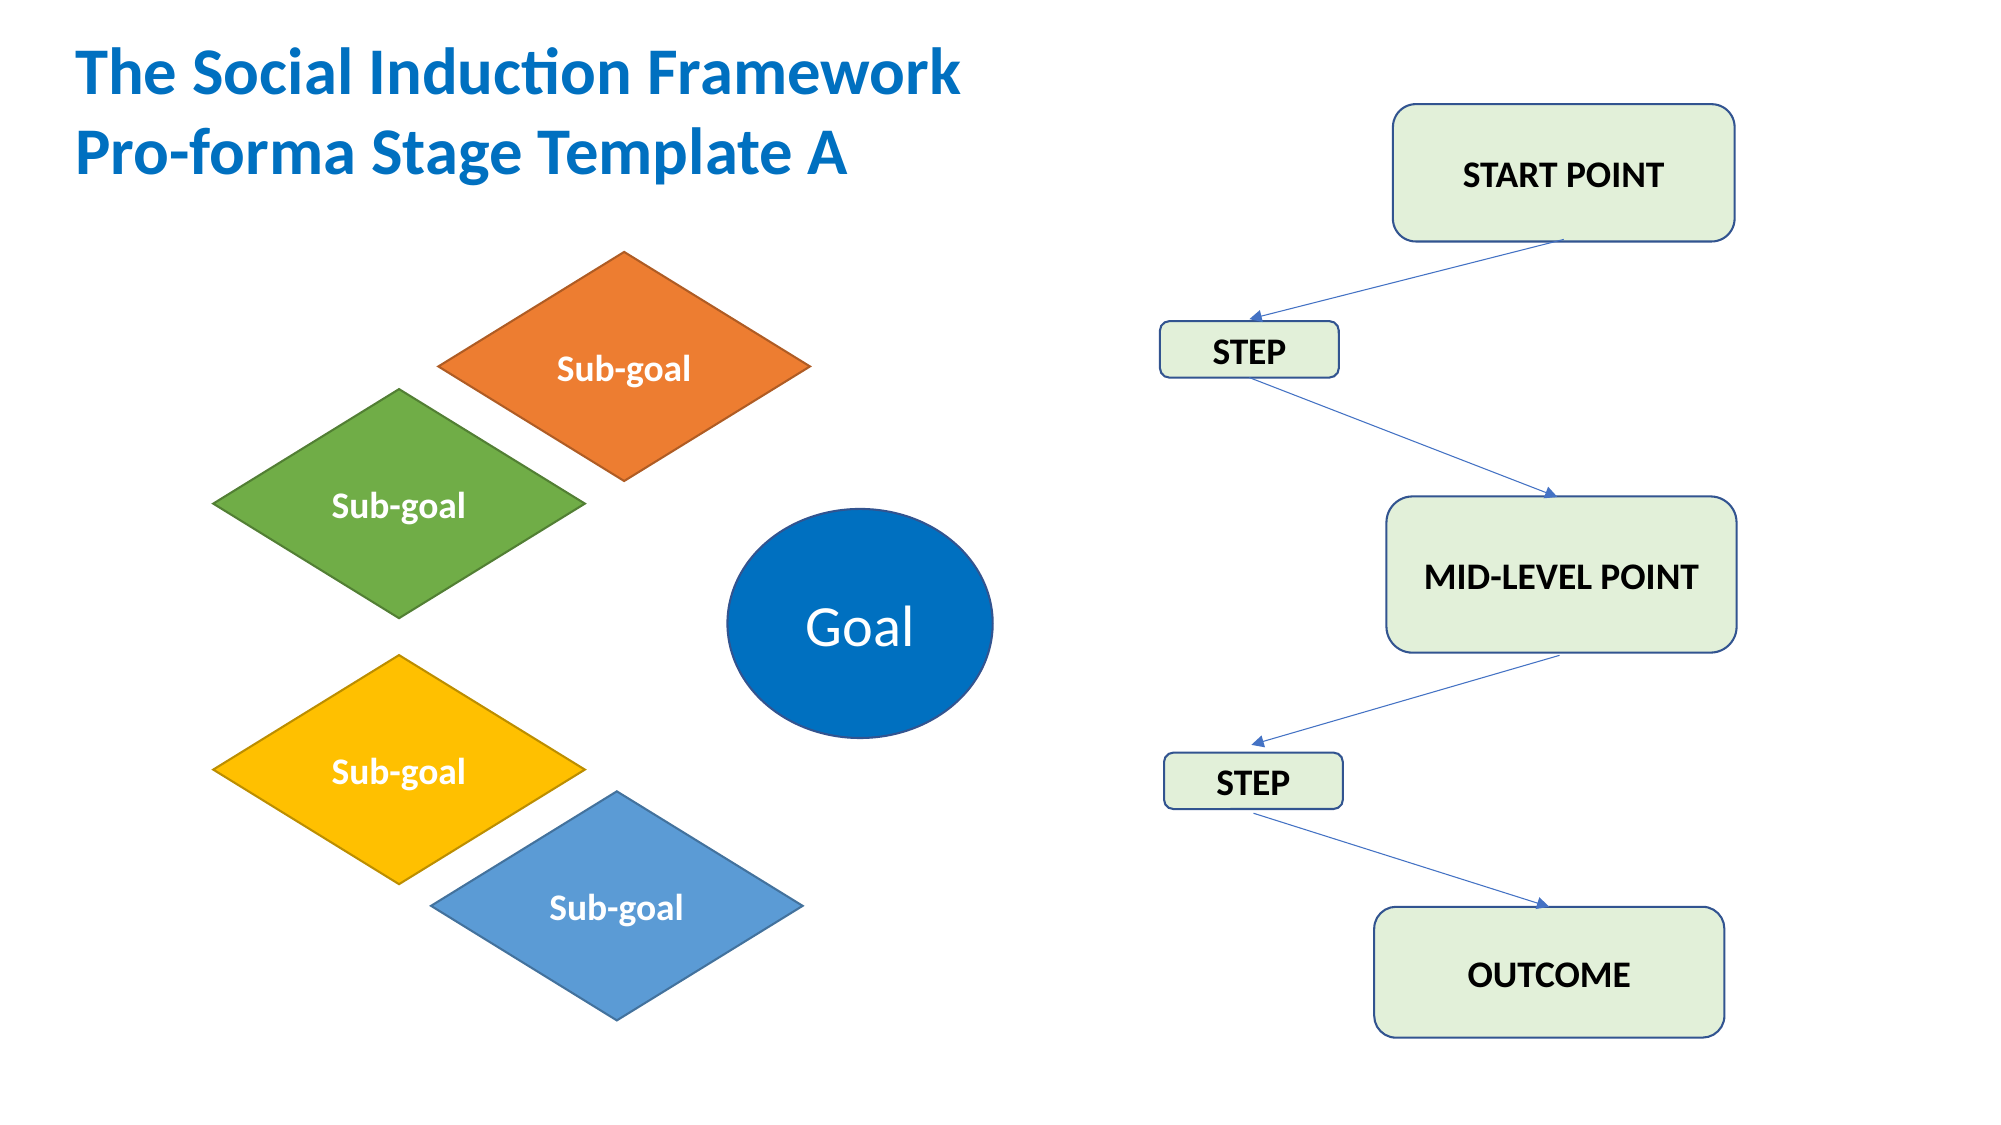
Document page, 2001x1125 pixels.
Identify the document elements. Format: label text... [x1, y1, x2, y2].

text_box STEP [1163, 751, 1249, 811]
text_box STEP [1158, 320, 1249, 379]
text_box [1249, 104, 1735, 1038]
text_box The Social Induction Framework Pro-forma Stage Template A [60, 20, 978, 196]
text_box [213, 251, 993, 1021]
